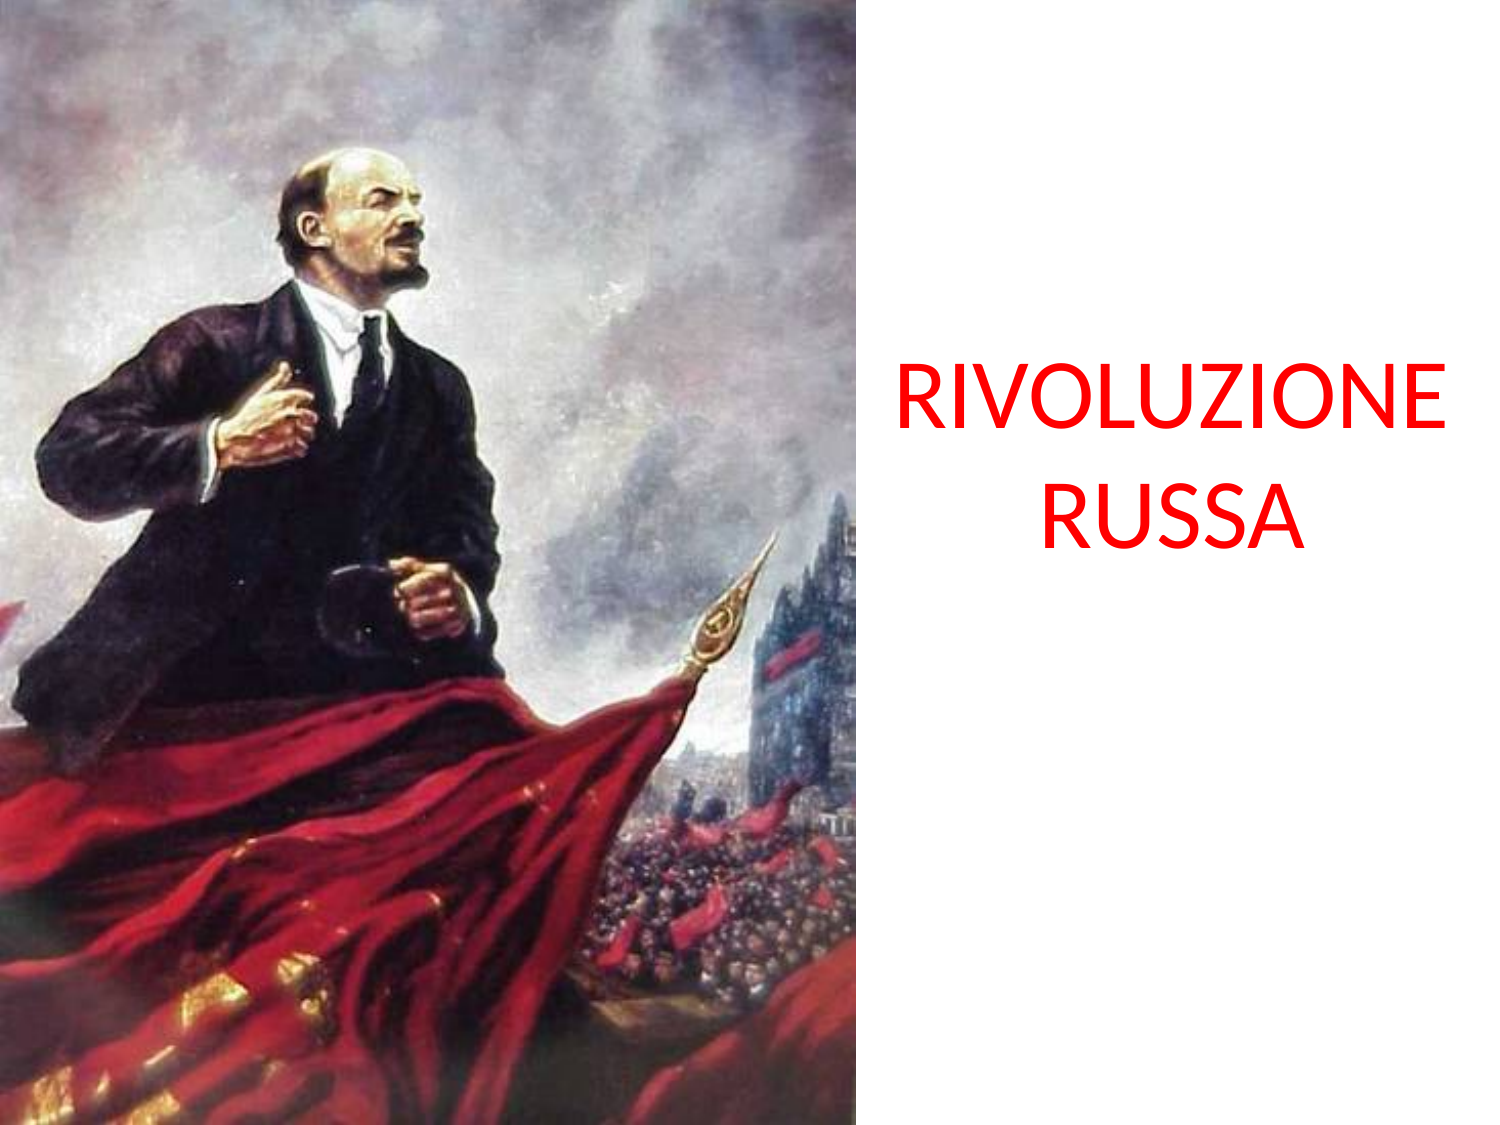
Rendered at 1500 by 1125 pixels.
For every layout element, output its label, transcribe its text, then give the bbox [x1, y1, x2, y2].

title RIVOLUZIONE RUSSA [860, 328, 1500, 570]
picture [0, 0, 856, 1125]
